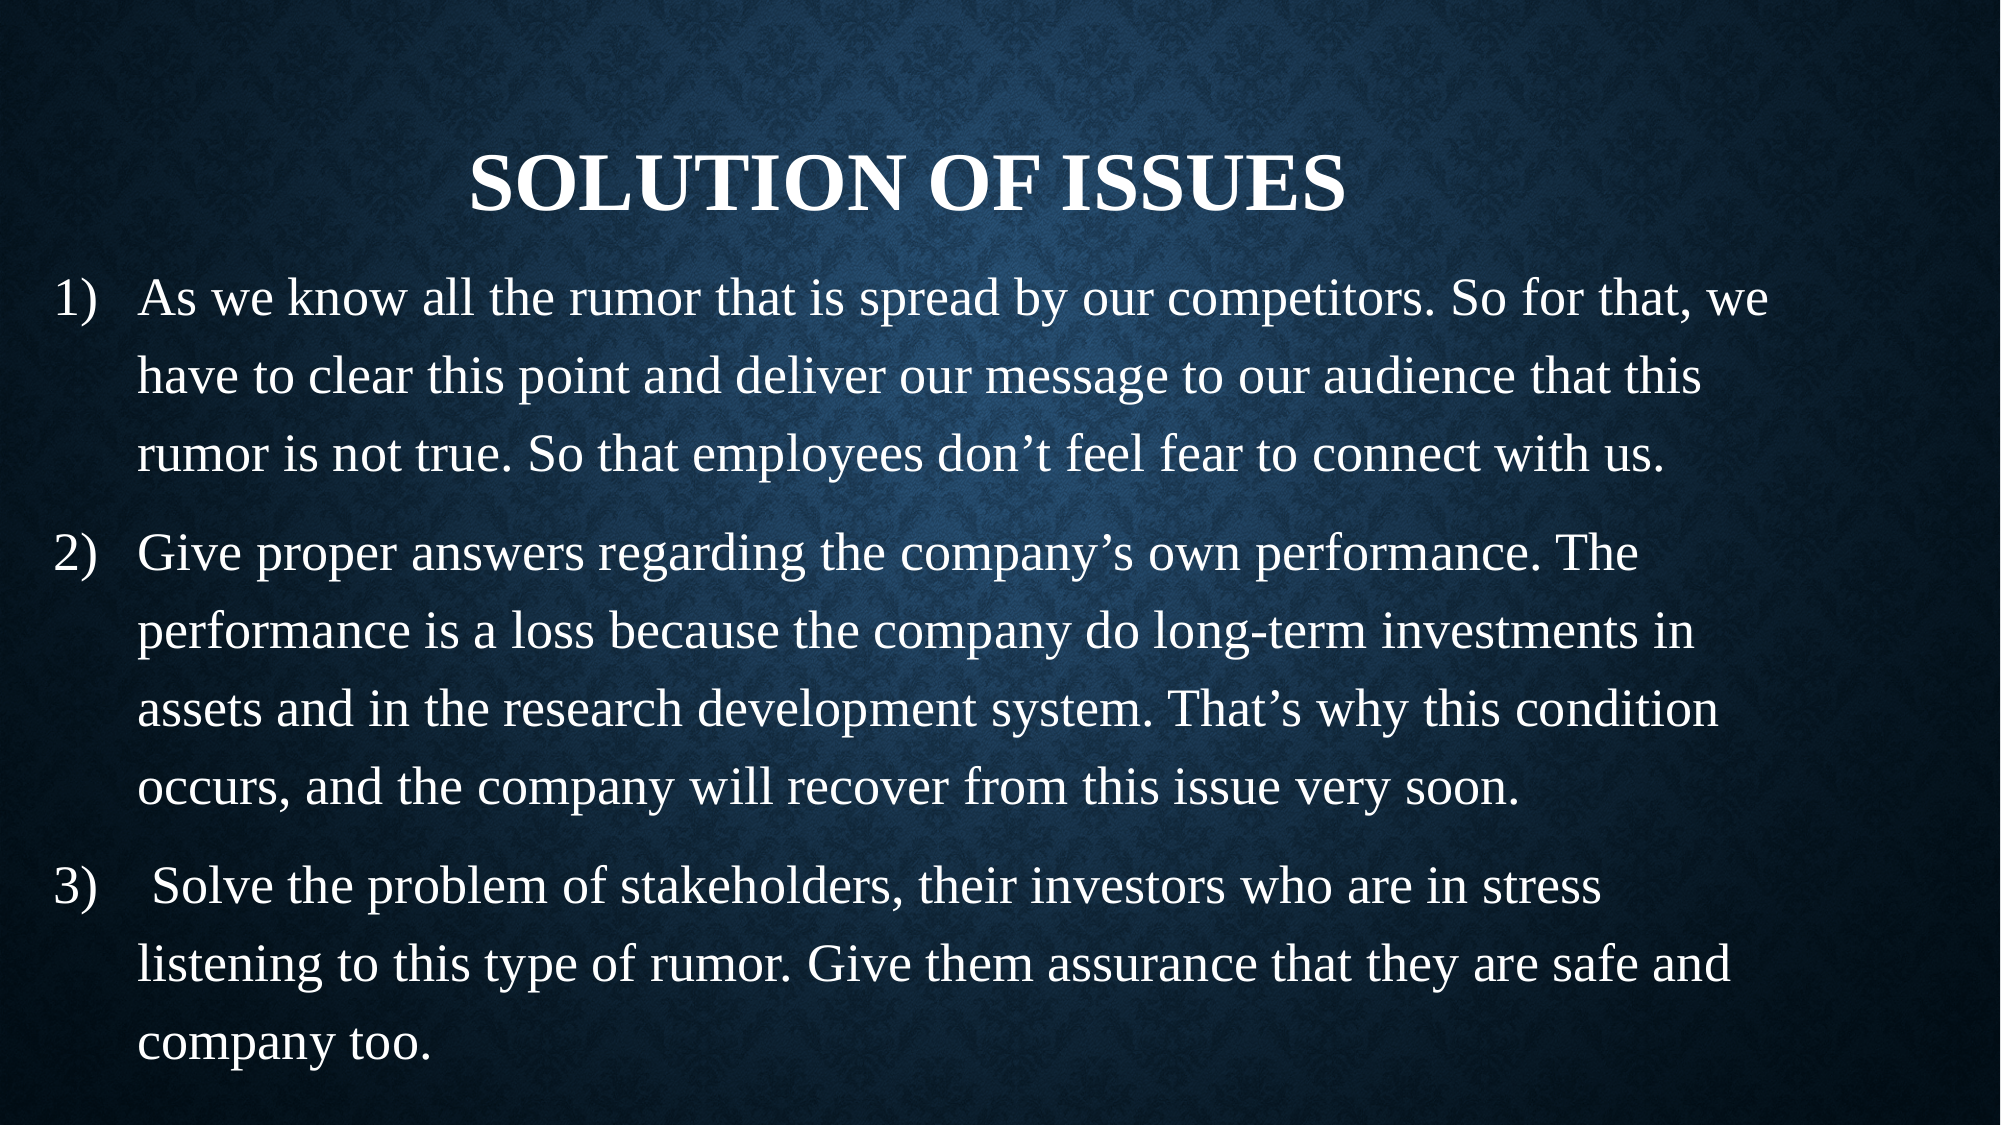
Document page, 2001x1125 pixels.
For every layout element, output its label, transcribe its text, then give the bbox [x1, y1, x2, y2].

list SOLUTION OF ISSUES As we know all the rumor that is spread by our competitors. So for that, we have to clear this point and deliver our message to our audience that this rumor is not true. So that employees don’t feel fear to connect with us. Give proper answers regarding the company’s own performance. The performance is a loss because the company do long-term investments in assets and in the research development system. That’s why this condition occurs, and the company will recover from this issue very soon. Solve the problem of stakeholders, their investors who are in stress listening to this type of rumor. Give them assurance that they are safe and company too. [38, 99, 1808, 1086]
